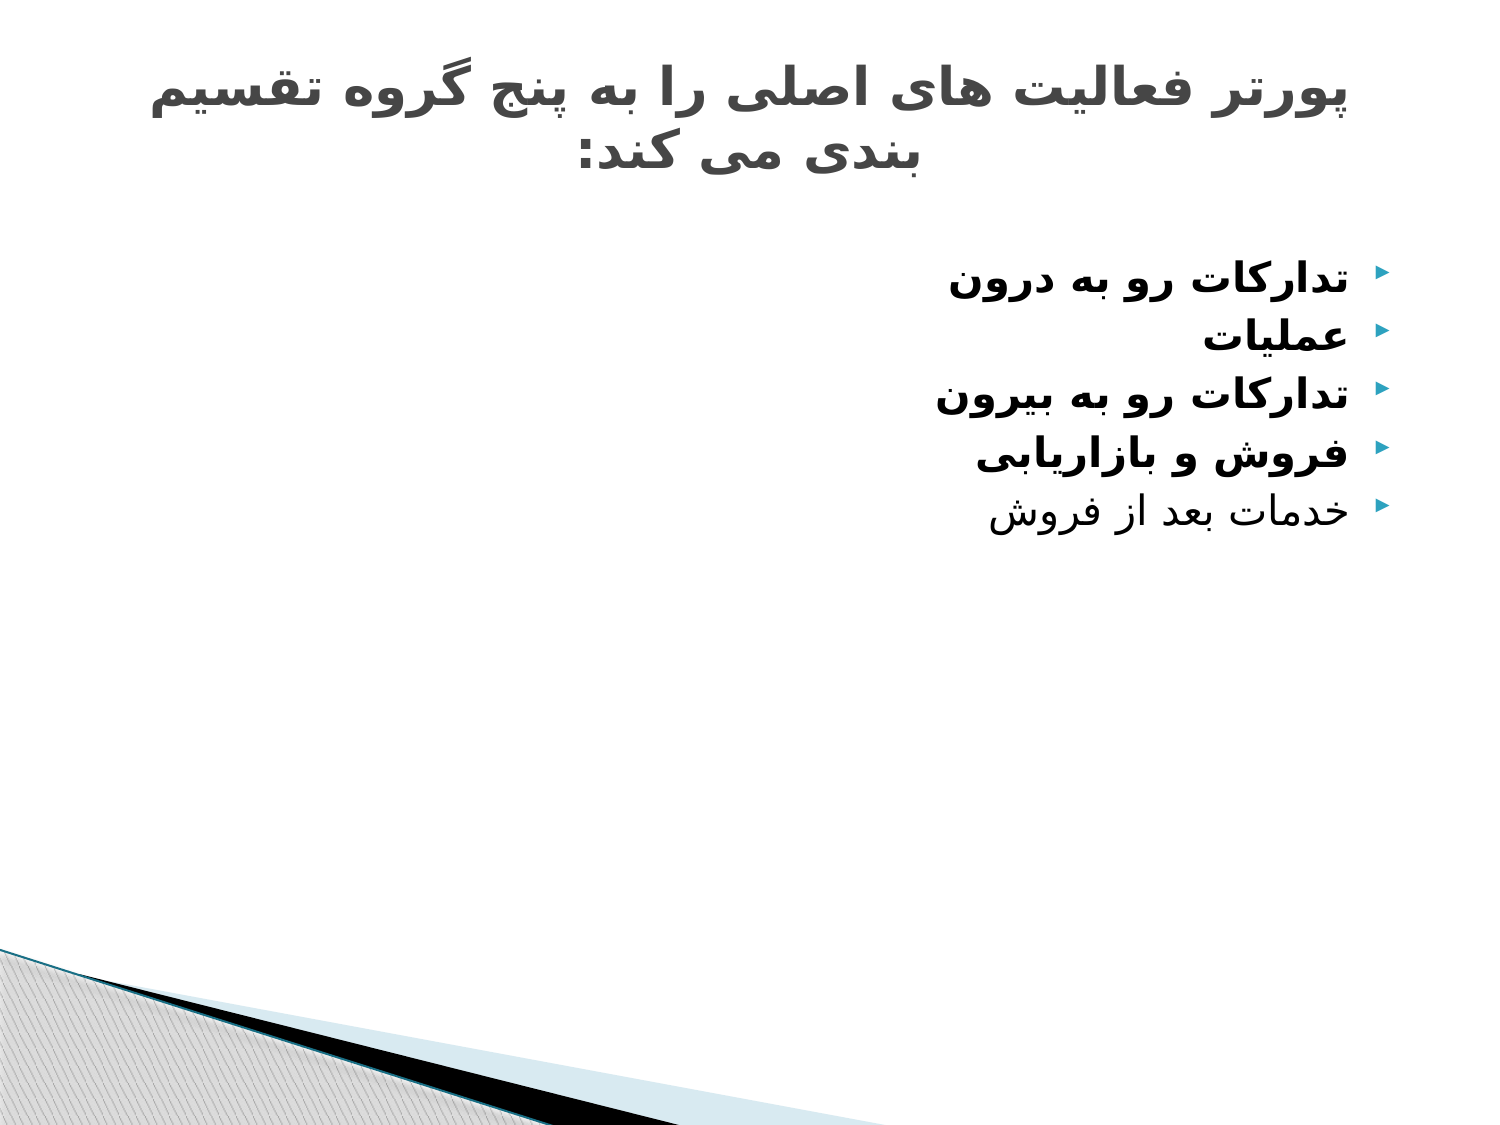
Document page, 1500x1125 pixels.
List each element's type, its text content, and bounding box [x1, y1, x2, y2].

title پورتر فعالیت های اصلی را به پنج گروه تقسیم بندی می کند: [75, 45, 1425, 233]
list تدارکات رو به درون عملیات تدارکات رو به بیرون فروش و بازاریابی خدمات بعد از فروش [75, 243, 1425, 986]
